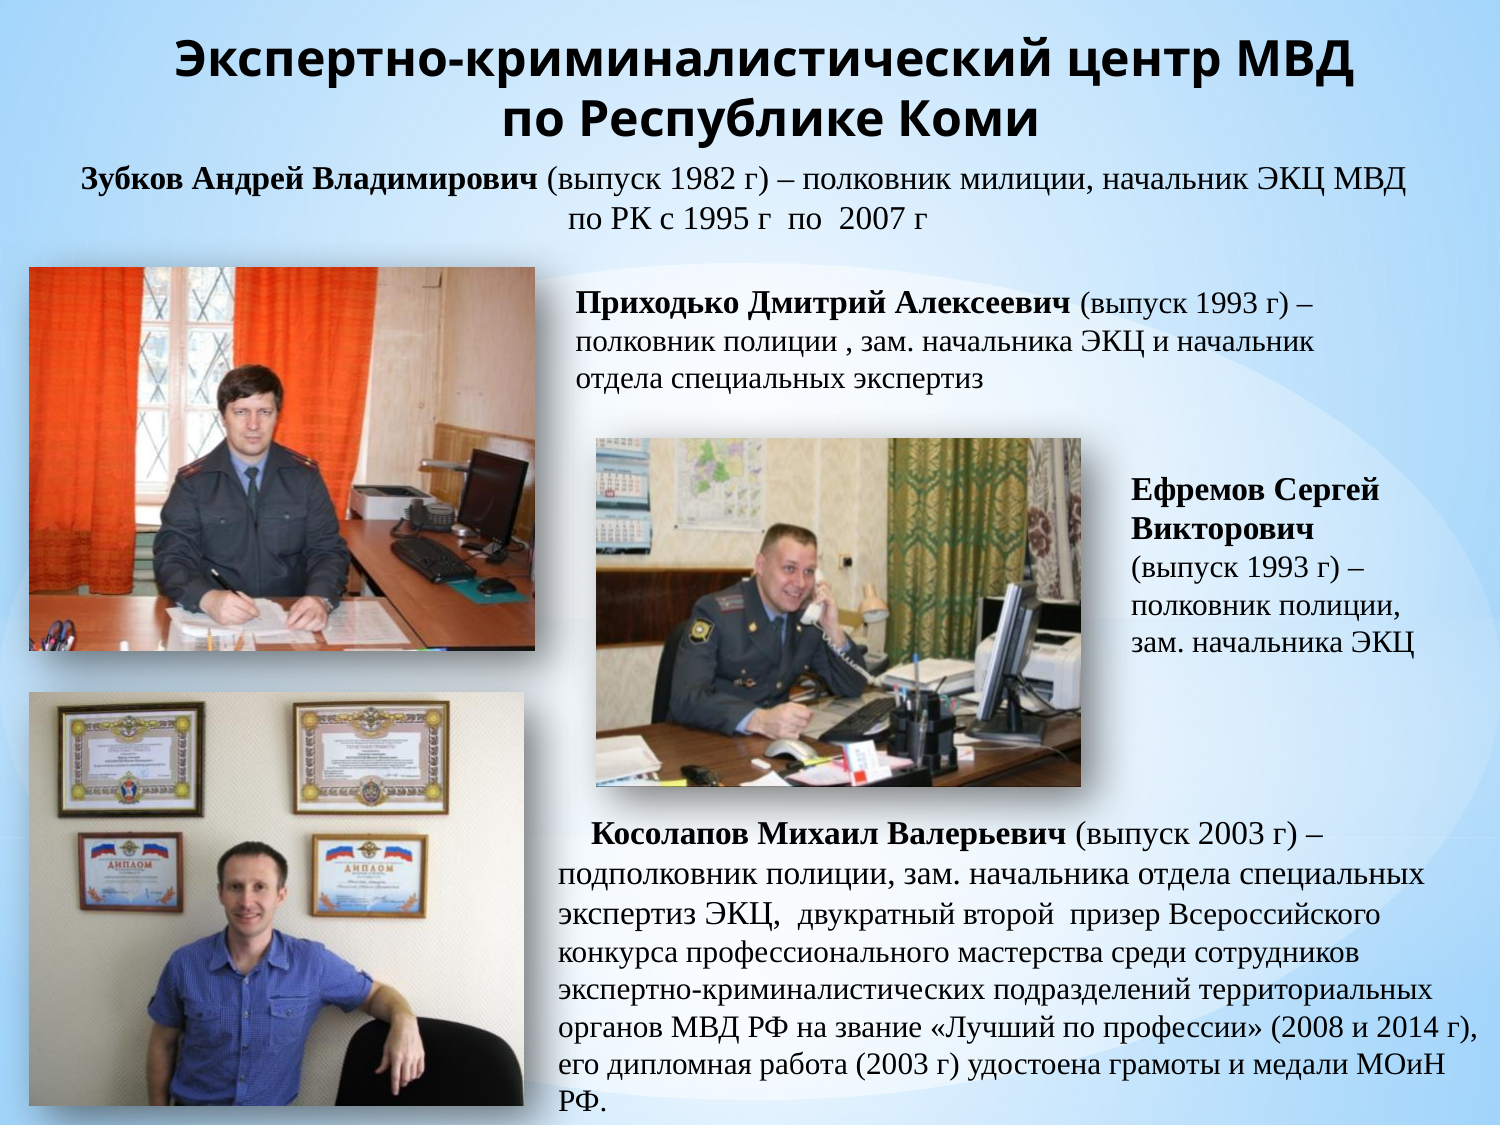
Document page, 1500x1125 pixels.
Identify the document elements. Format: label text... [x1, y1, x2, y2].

picture [29, 692, 524, 1107]
picture [29, 266, 535, 652]
text_box Приходько Дмитрий Алексеевич (выпуск 1993 г) – полковник полиции , зам. начальника ЭКЦ и начальник отдела специальных экспертиз [560, 272, 1388, 403]
text_box Косолапов Михаил Валерьевич (выпуск 2003 г) – подполковник полиции, зам. начальника отдела специальных экспертиз ЭКЦ, двукратный второй призер Всероссийского конкурса профессионального мастерства среди сотрудников экспертно-криминалистических подразделений территориальных органов МВД РФ на звание «Лучший по профессии» (2008 и 2014 г), его дипломная работа (2003 г) удостоена грамоты и медали МОиН РФ. [543, 803, 1495, 1125]
text_box Зубков Андрей Владимирович (выпуск 1982 г) – полковник милиции, начальник ЭКЦ МВД по РК с 1995 г по 2007 г [29, 148, 1459, 244]
text_box Экспертно-криминалистический центр МВД по Республике Коми [29, 19, 1500, 154]
picture [596, 438, 1081, 788]
text_box Ефремов Сергей Викторович (выпуск 1993 г) – полковник полиции, зам. начальника ЭКЦ [1116, 459, 1459, 667]
